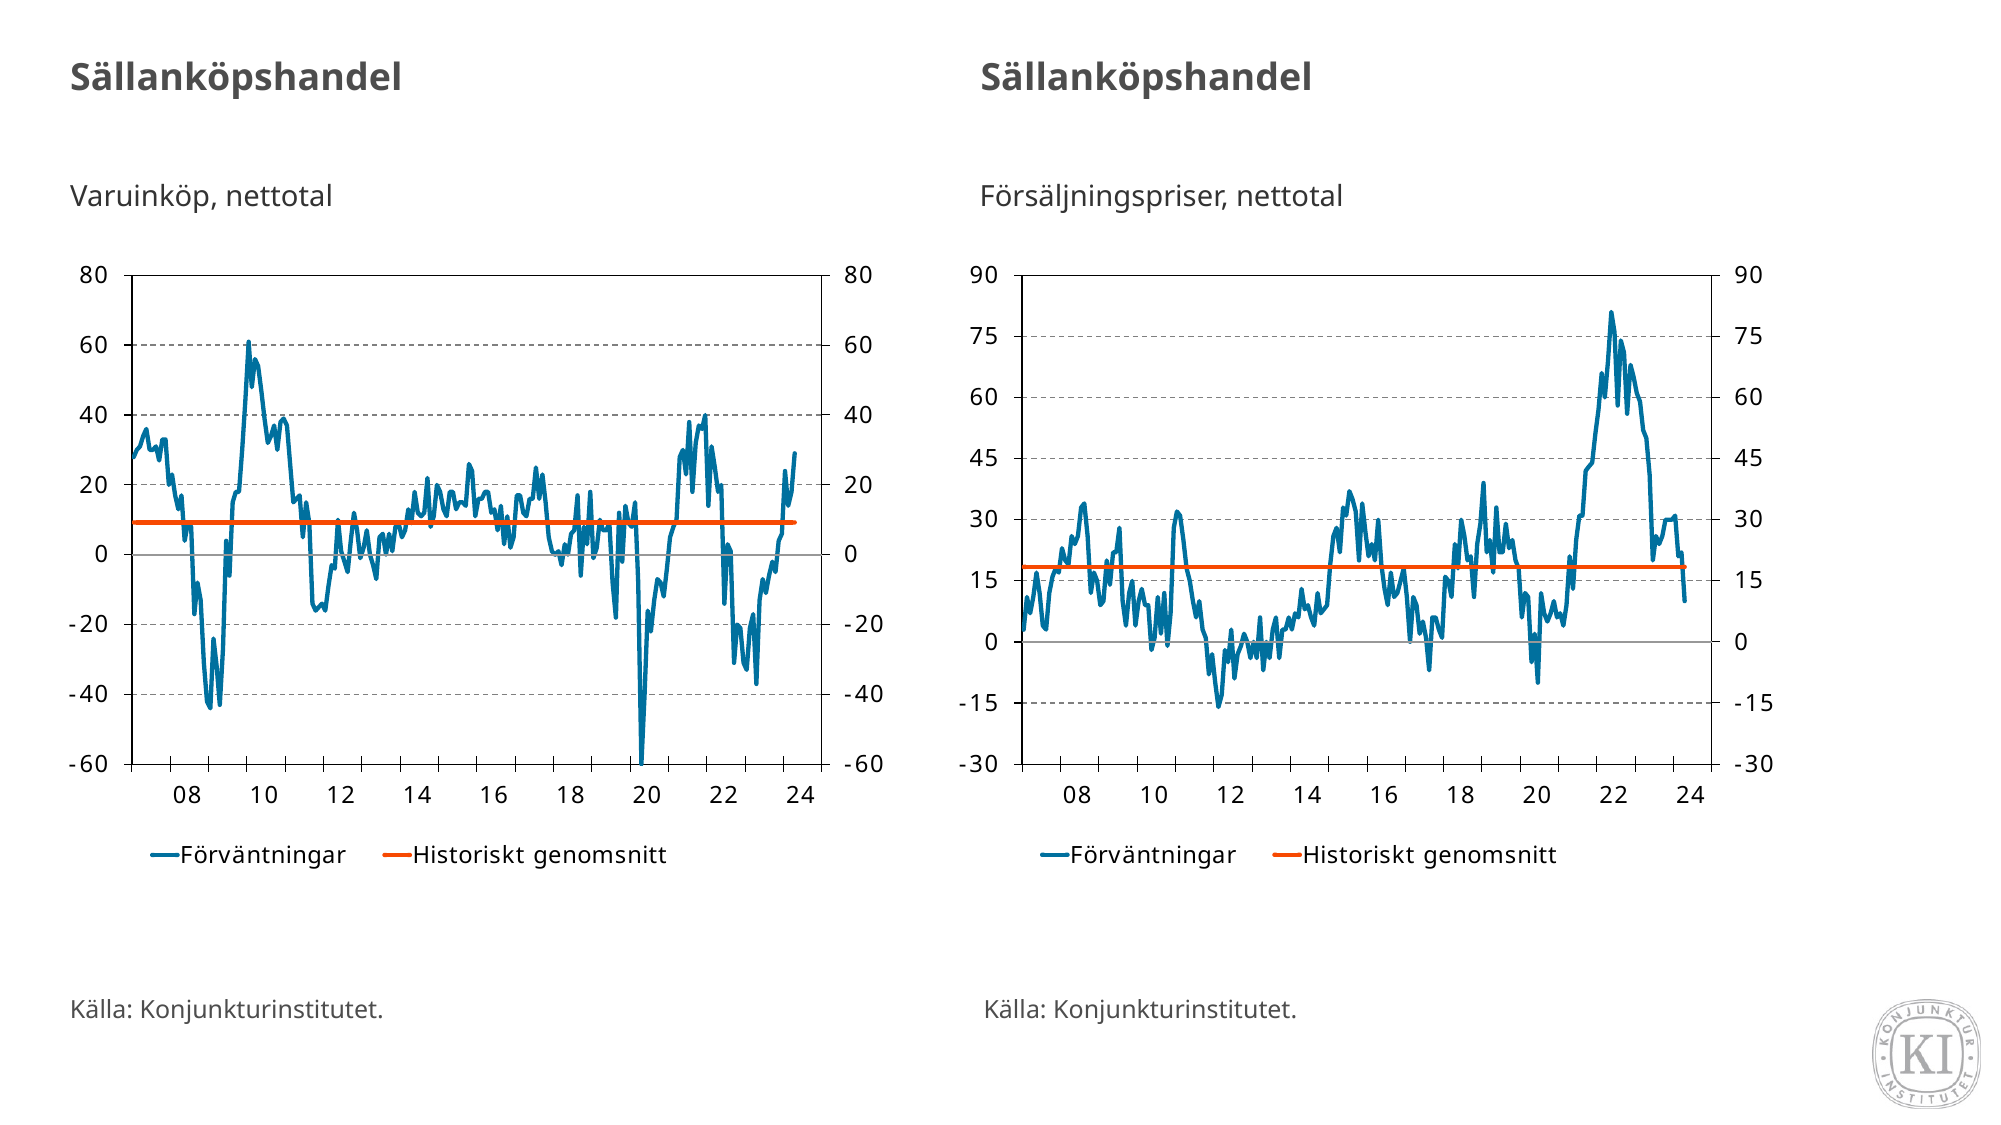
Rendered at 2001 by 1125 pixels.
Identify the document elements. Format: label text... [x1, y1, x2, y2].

list Källa: Konjunkturinstitutet. [968, 986, 1852, 1105]
subtitle Källa: Konjunkturinstitutet. [55, 986, 938, 1105]
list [51, 249, 939, 874]
list Sällanköpshandel [965, 45, 1849, 129]
title Sällanköpshandel [55, 45, 938, 128]
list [941, 249, 1829, 874]
list Försäljningspriser, nettotal [964, 137, 1848, 220]
picture [1872, 999, 1981, 1109]
list Varuinköp, nettotal [55, 137, 938, 220]
